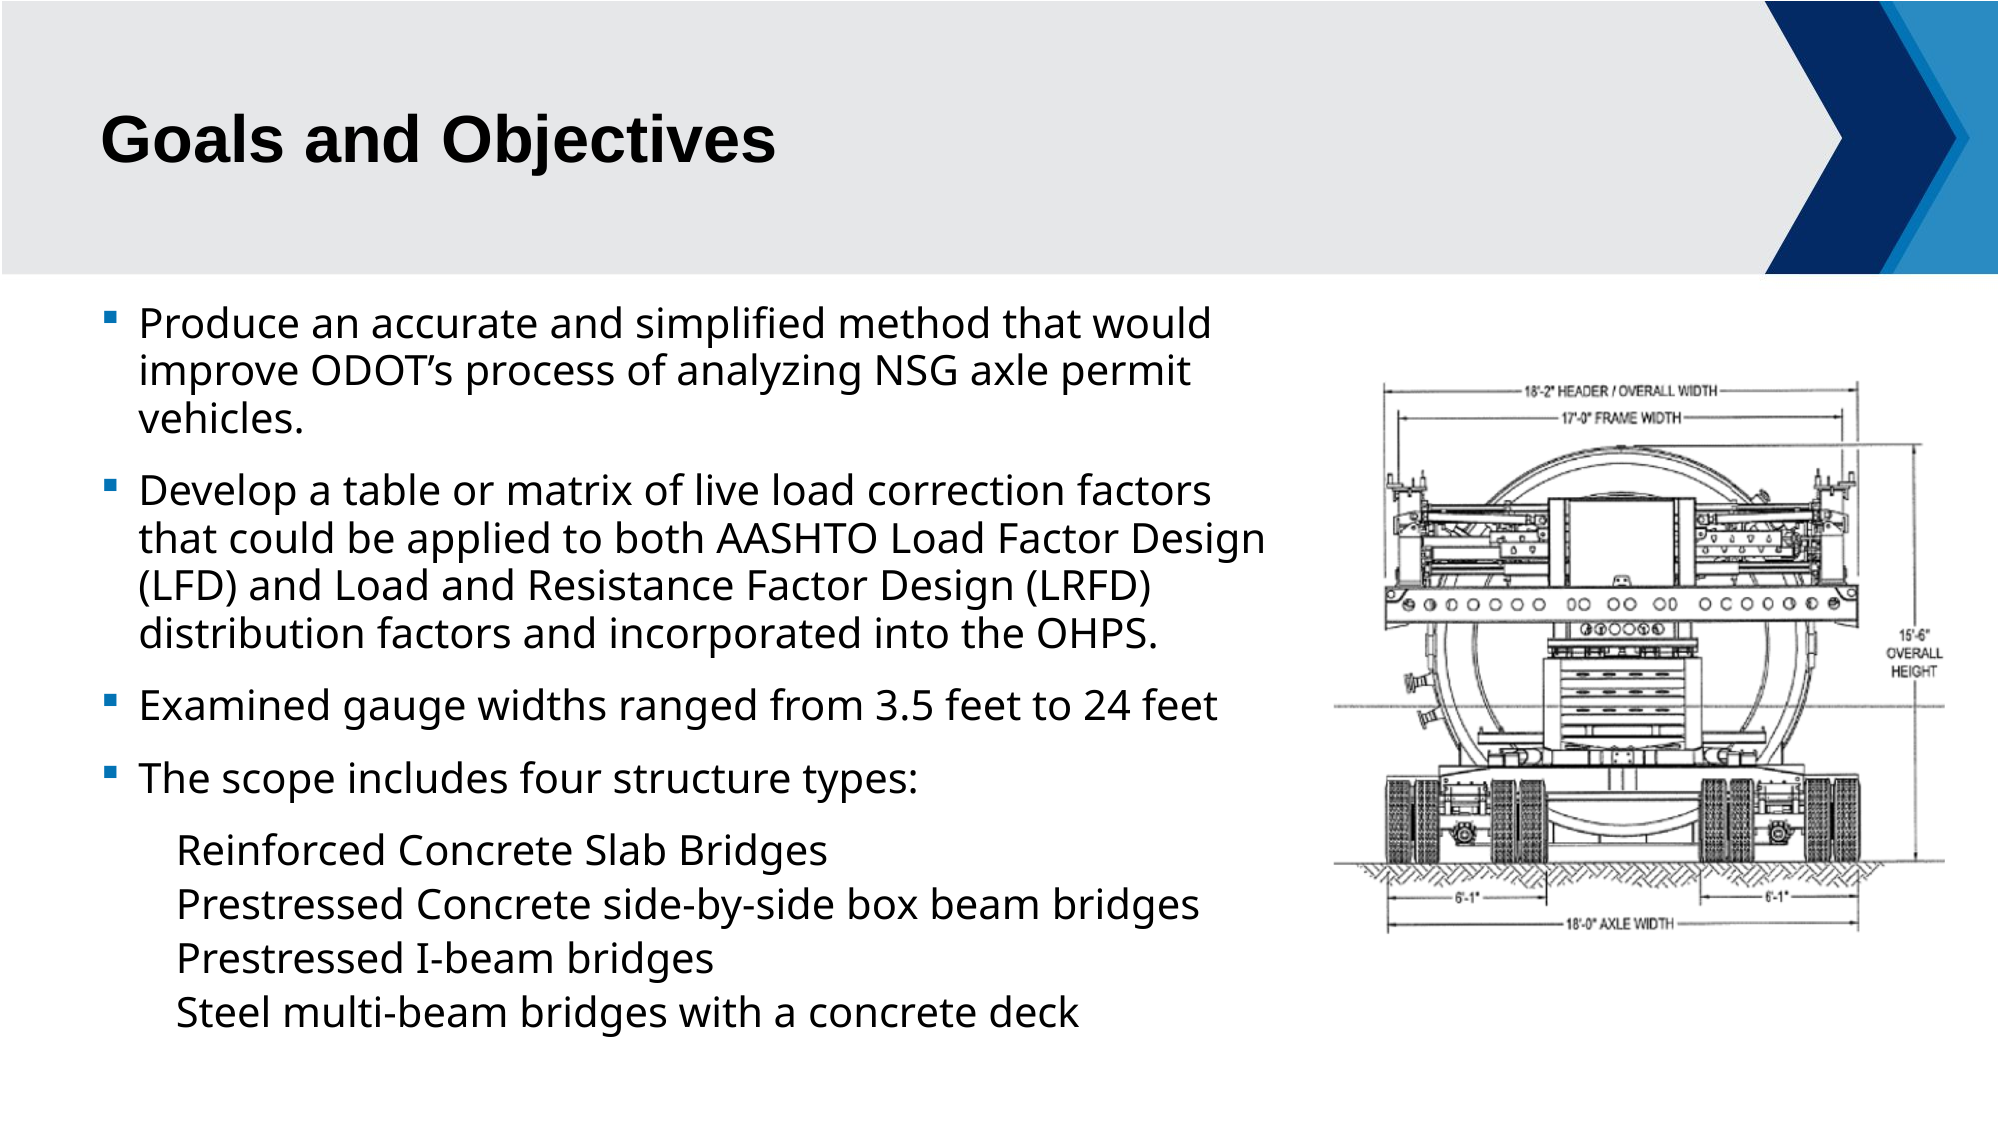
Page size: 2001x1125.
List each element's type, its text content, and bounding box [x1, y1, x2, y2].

title Goals and Objectives [85, 101, 1811, 181]
picture [2, 1, 1998, 1124]
list Produce an accurate and simplified method that would improve ODOT’s process of analyzing NSG axle permit vehicles. Develop a table or matrix of live load correction factors that could be applied to both AASHTO Load Factor Design (LFD) and Load and Resistance Factor Design (LRFD) distribution factors and incorporated into the OHPS. Examined gauge widths ranged from 3.5 feet to 24 feet The scope includes four structure types: Reinforced Concrete Slab Bridges Prestressed Concrete side-by-side box beam bridges Prestressed I-beam bridges Steel multi-beam bridges with a concrete deck [85, 292, 1283, 1078]
